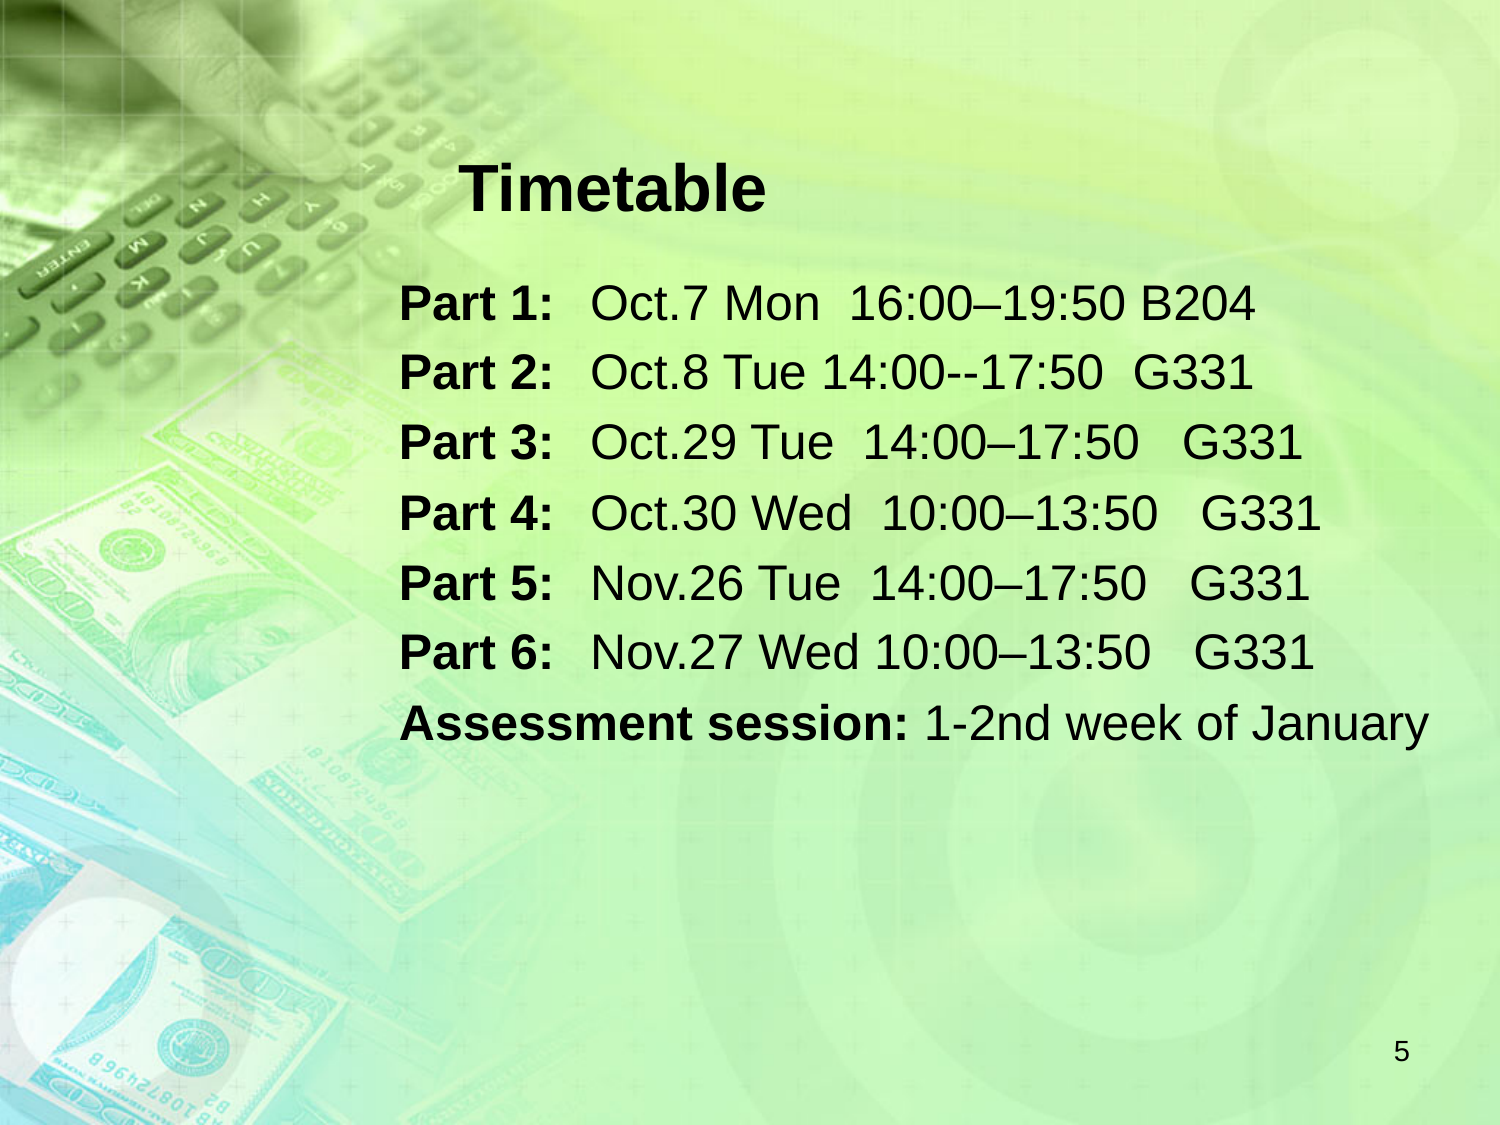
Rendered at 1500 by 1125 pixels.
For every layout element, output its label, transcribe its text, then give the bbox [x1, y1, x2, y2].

title Timetable [443, 44, 1480, 233]
list Part 1: Oct.7 Mon 16:00–19:50 B204 Part 2: Oct.8 Tue 14:00--17:50 G331 Part 3: Oct.29 Tue 14:00–17:50 G331 Part 4: Oct.30 Wed 10:00–13:50 G331 Part 5: Nov.26 Tue 14:00–17:50 G331 Part 6: Nov.27 Wed 10:00–13:50 G331 Assessment session: 1-2nd week of January [383, 262, 1480, 1006]
text_box 5 [1074, 1024, 1425, 1103]
picture [0, 0, 1500, 1125]
